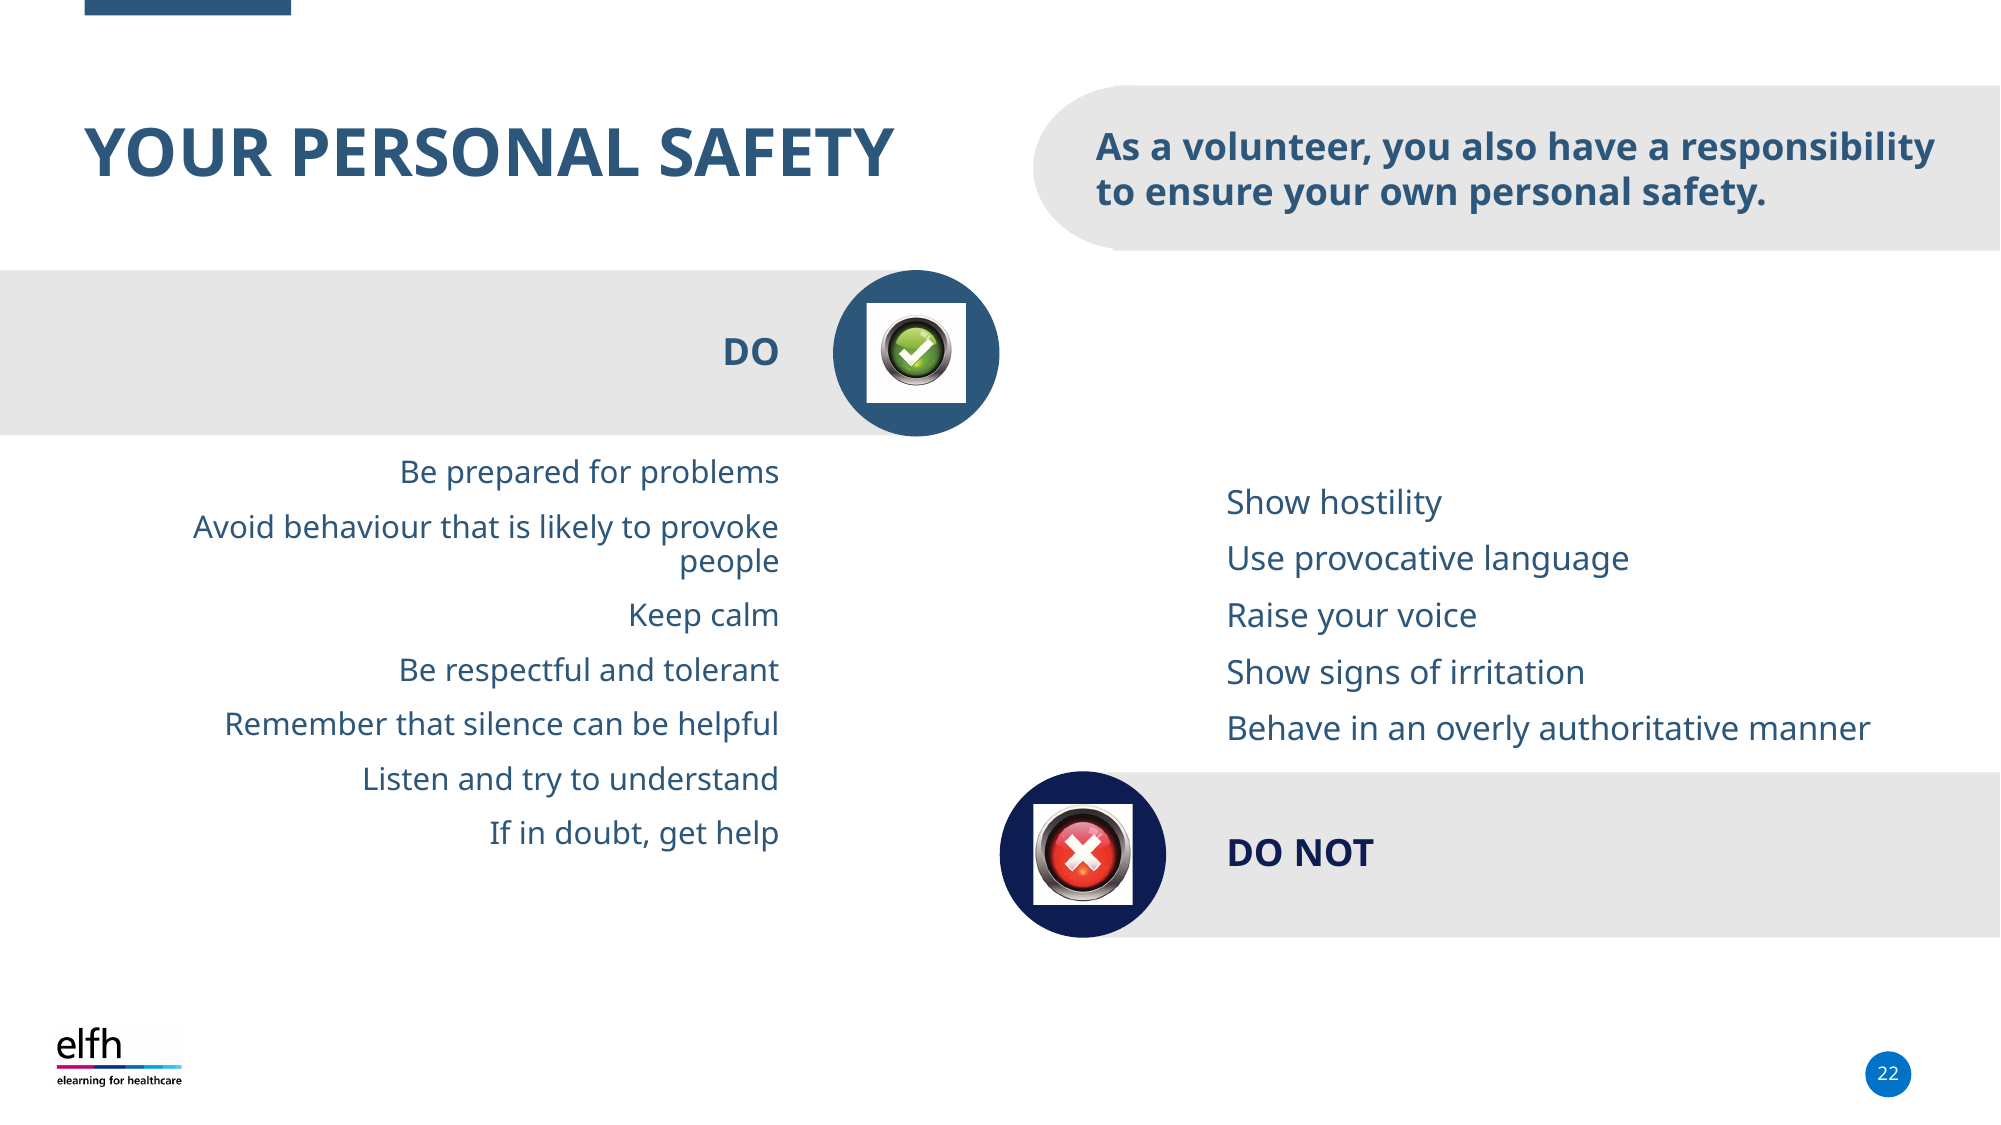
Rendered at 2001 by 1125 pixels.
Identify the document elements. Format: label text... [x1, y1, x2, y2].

picture [866, 303, 966, 403]
text_box Show hostility Use provocative language Raise your voice Show signs of irritation Behave in an overly authoritative manner [1226, 339, 1895, 805]
title Your personal safety [84, 40, 1914, 192]
picture [50, 1024, 188, 1090]
list Do [214, 312, 780, 394]
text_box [1033, 85, 2000, 251]
picture [1033, 804, 1133, 905]
slide_number 22 [1864, 1059, 1913, 1090]
list Do not [1226, 814, 1792, 896]
text_box Be prepared for problems Avoid behaviour that is likely to provoke people Keep calm Be respectful and tolerant Remember that silence can be helpful Listen and try to understand If in doubt, get help [111, 457, 780, 924]
